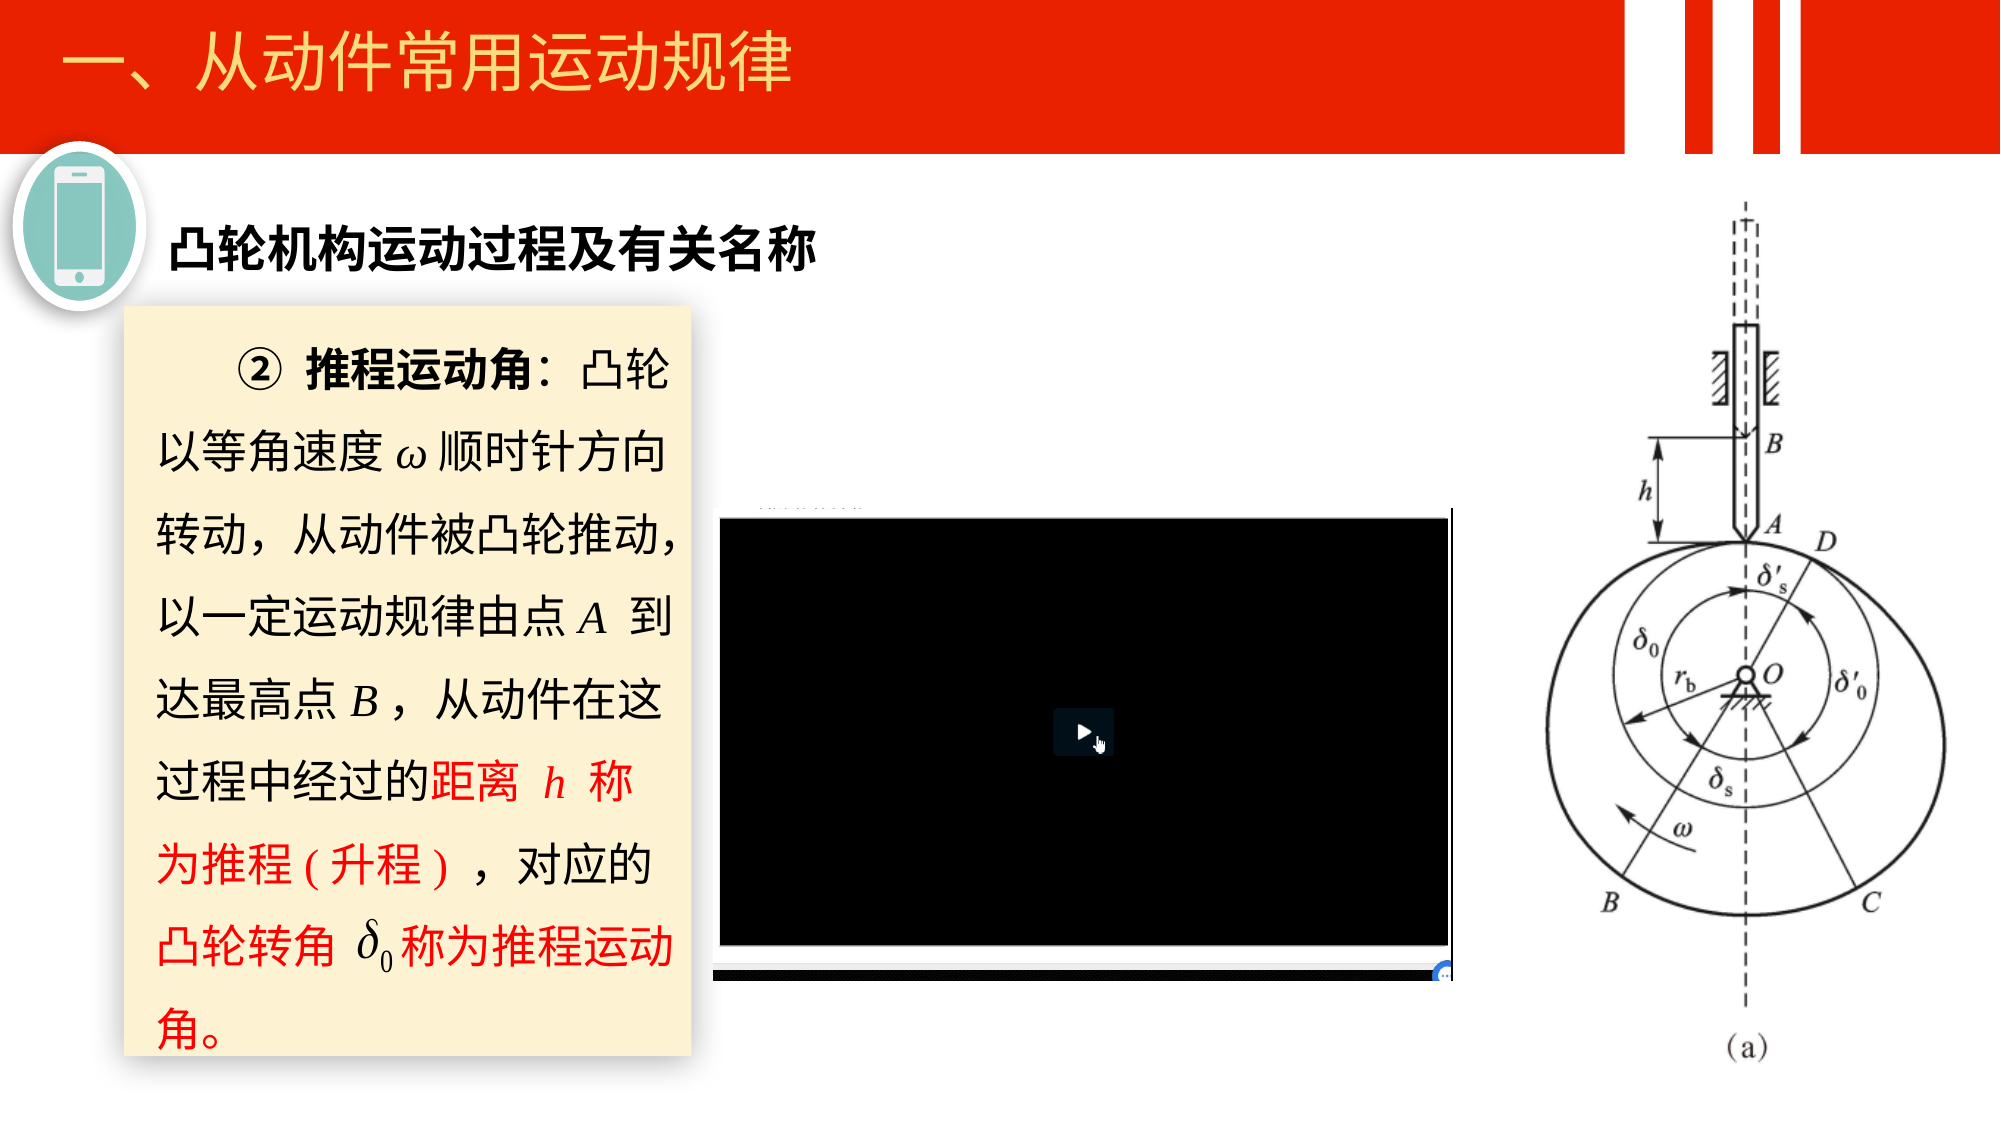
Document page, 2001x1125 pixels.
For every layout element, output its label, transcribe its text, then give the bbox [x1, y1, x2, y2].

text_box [712, 508, 1454, 981]
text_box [17, 146, 142, 306]
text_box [123, 305, 692, 1071]
picture [1471, 199, 1953, 1071]
text_box 一、从动件常用运动规律 [45, 12, 944, 108]
text_box 凸轮机构运动过程及有关名称 [152, 210, 1082, 286]
